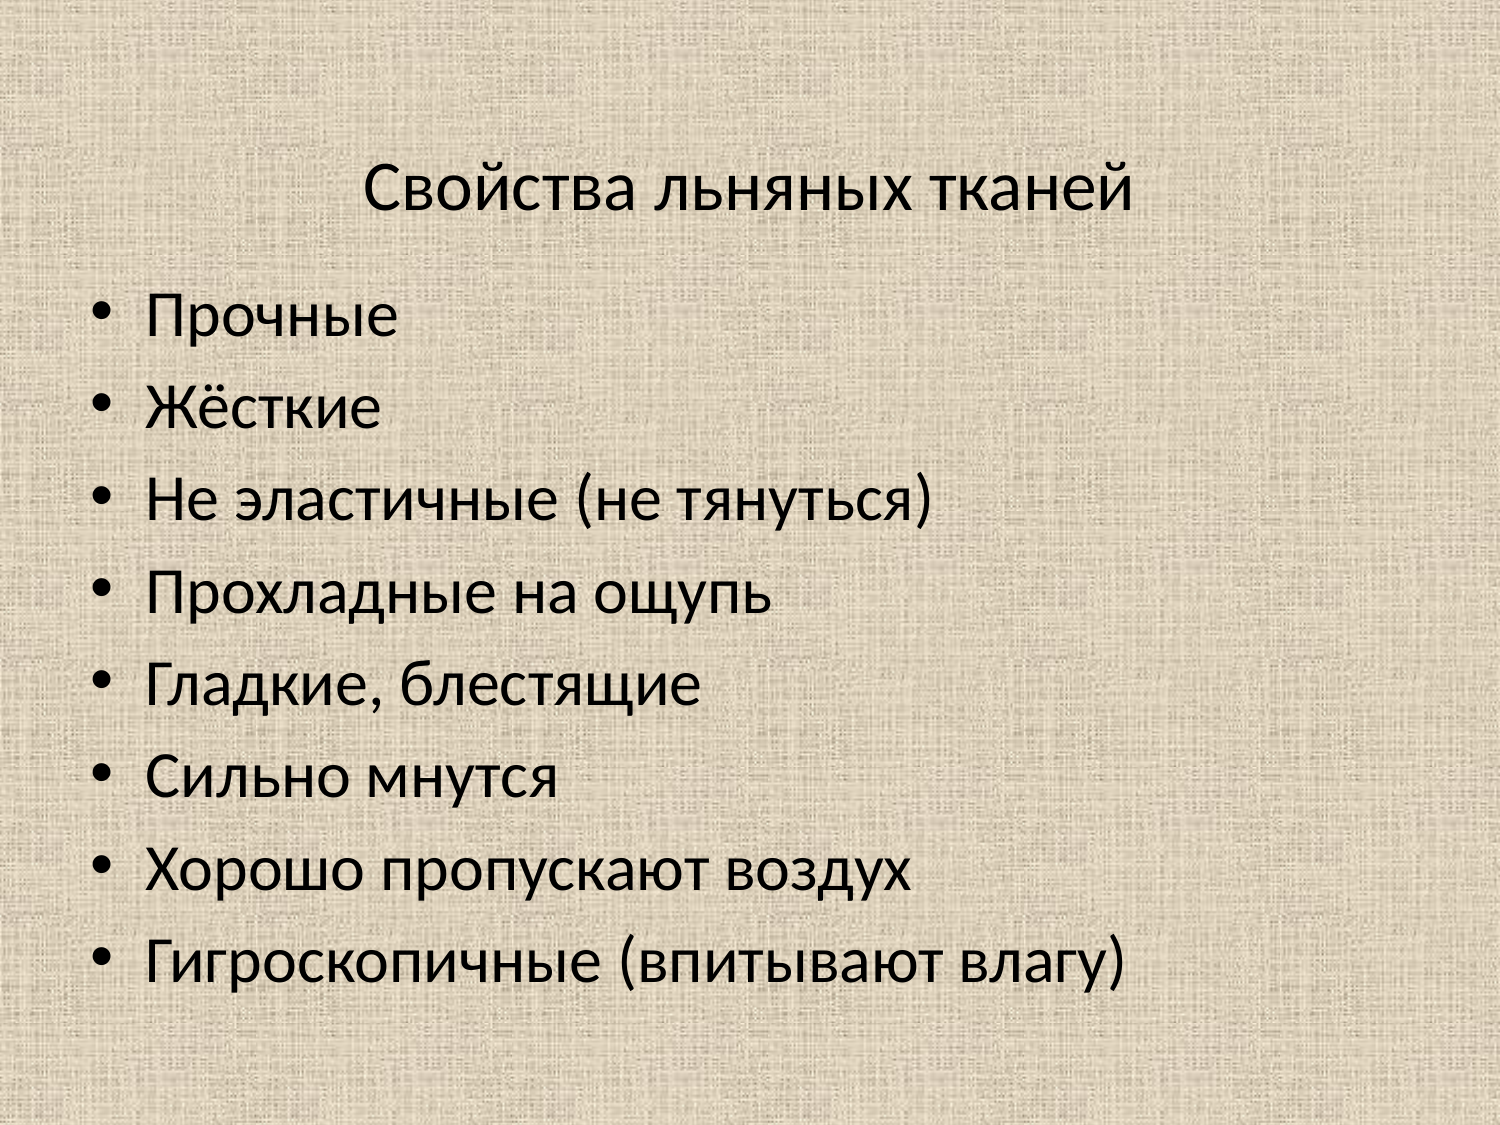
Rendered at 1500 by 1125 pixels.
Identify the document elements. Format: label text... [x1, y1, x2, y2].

list Прочные Жёсткие Не эластичные (не тянуться) Прохладные на ощупь Гладкие, блестящие Сильно мнутся Хорошо пропускают воздух Гигроскопичные (впитывают влагу) [75, 262, 1425, 1005]
picture [0, 0, 1500, 1125]
title Свойства льняных тканей [75, 45, 1425, 233]
